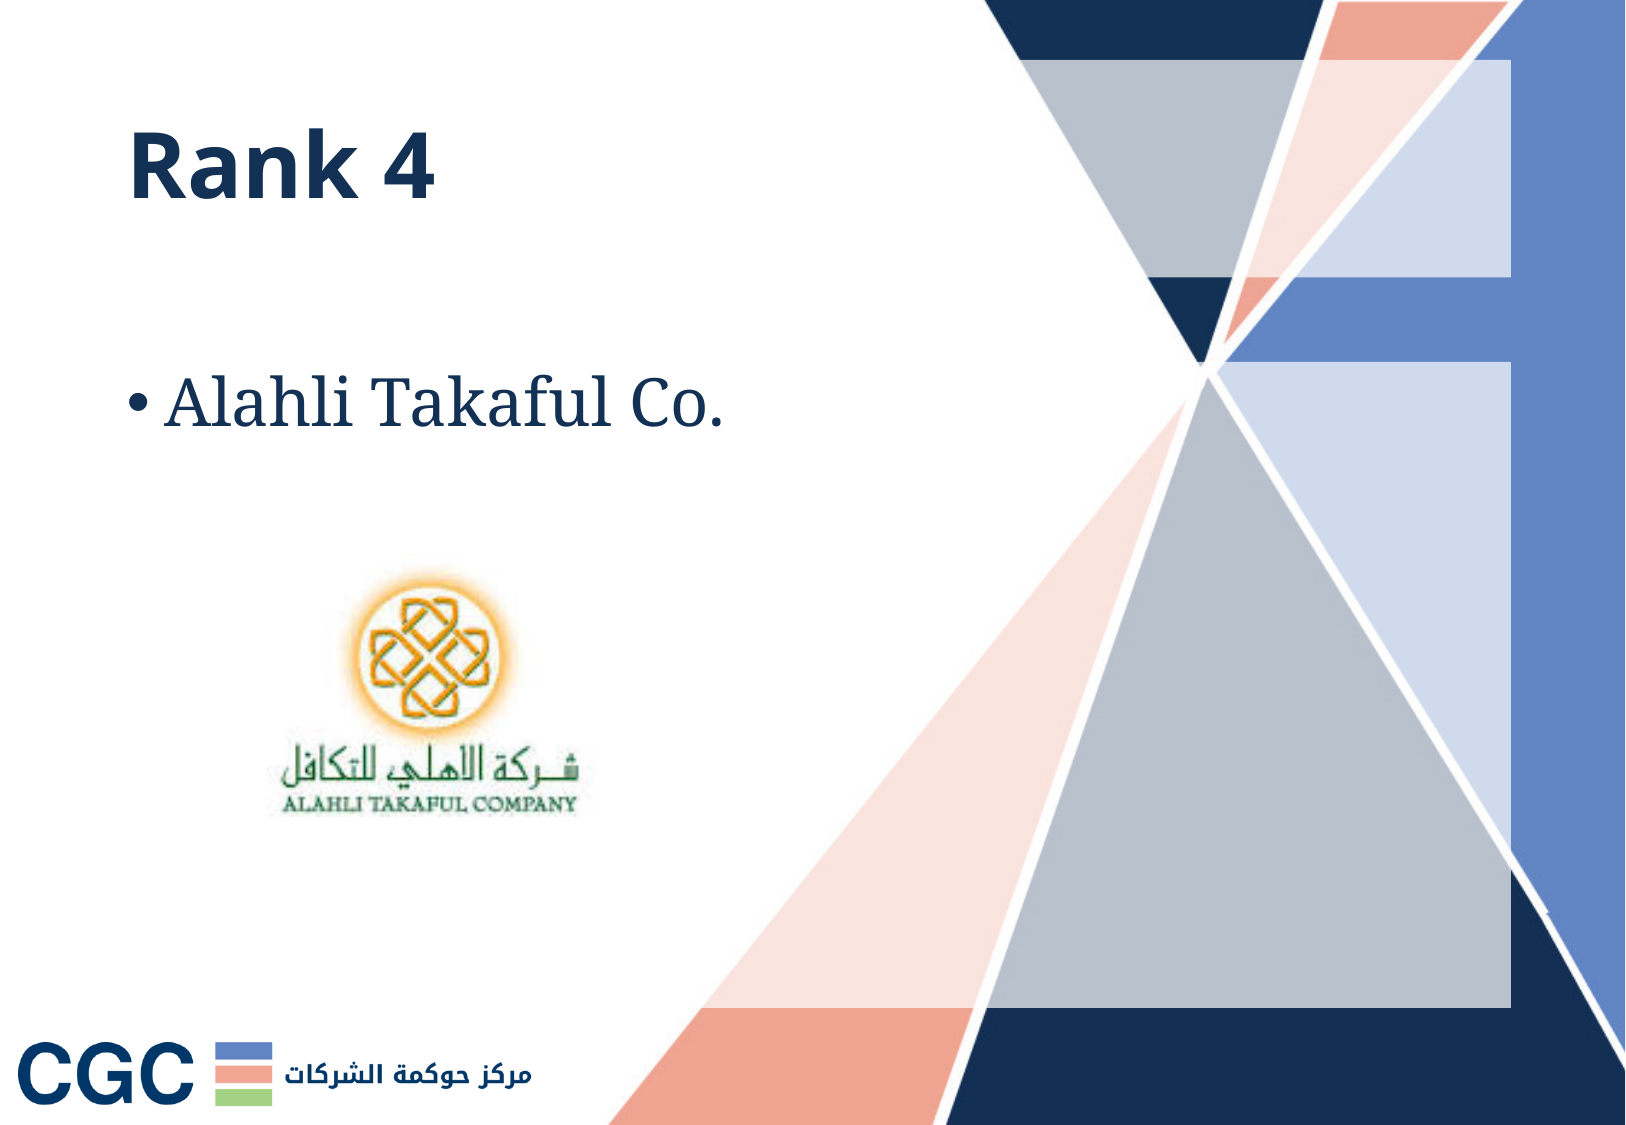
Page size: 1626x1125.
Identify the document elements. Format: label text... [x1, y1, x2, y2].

title Rank 4 [111, 59, 1511, 278]
list Alahli Takaful Co. [111, 361, 1511, 1008]
picture [0, 0, 1626, 1125]
